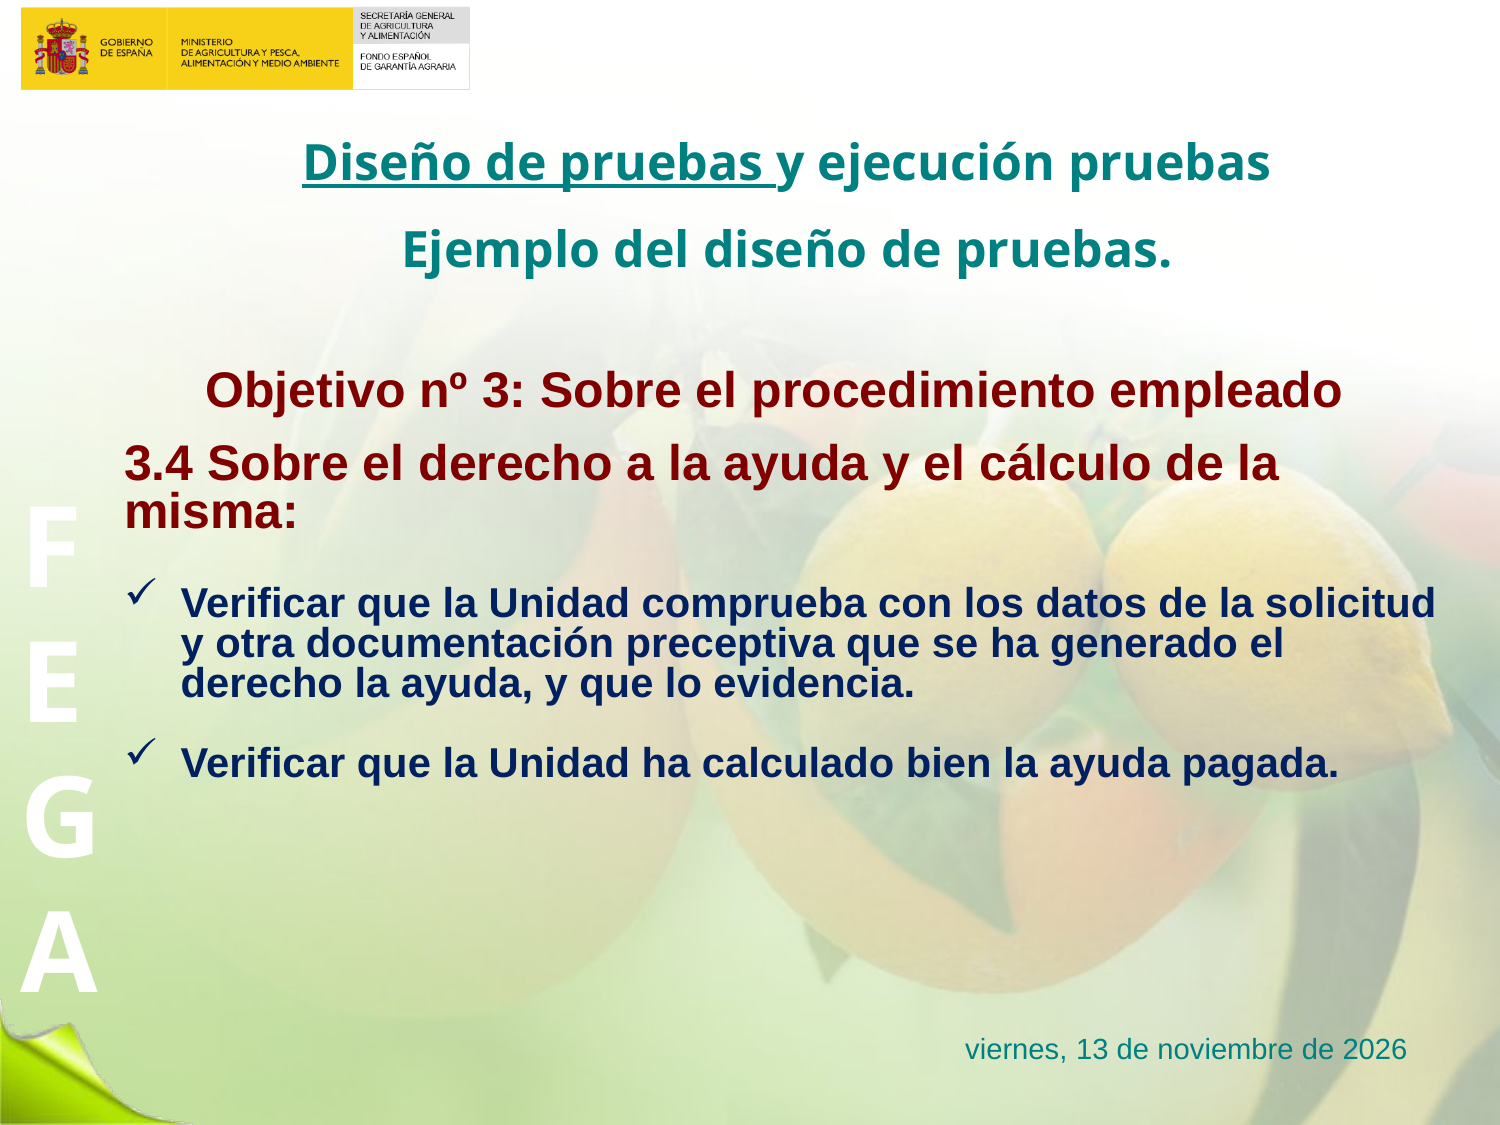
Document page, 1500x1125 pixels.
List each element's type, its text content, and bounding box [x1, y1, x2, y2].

text_box Ejemplo del diseño de pruebas. [386, 221, 1189, 285]
slide_number lunes, 23 de enero de 2017 [868, 1023, 1424, 1102]
picture [0, 0, 1500, 1125]
title Diseño de pruebas y ejecución pruebas [112, 66, 1463, 254]
list Objetivo nº 3: Sobre el procedimiento empleado 3.4 Sobre el derecho a la ayuda y el cálculo de la misma: Verificar que la Unidad comprueba con los datos de la solicitud y otra documentación preceptiva que se ha generado el derecho la ayuda, y que lo evidencia. Verificar que la Unidad ha calculado bien la ayuda pagada. [109, 361, 1463, 1063]
